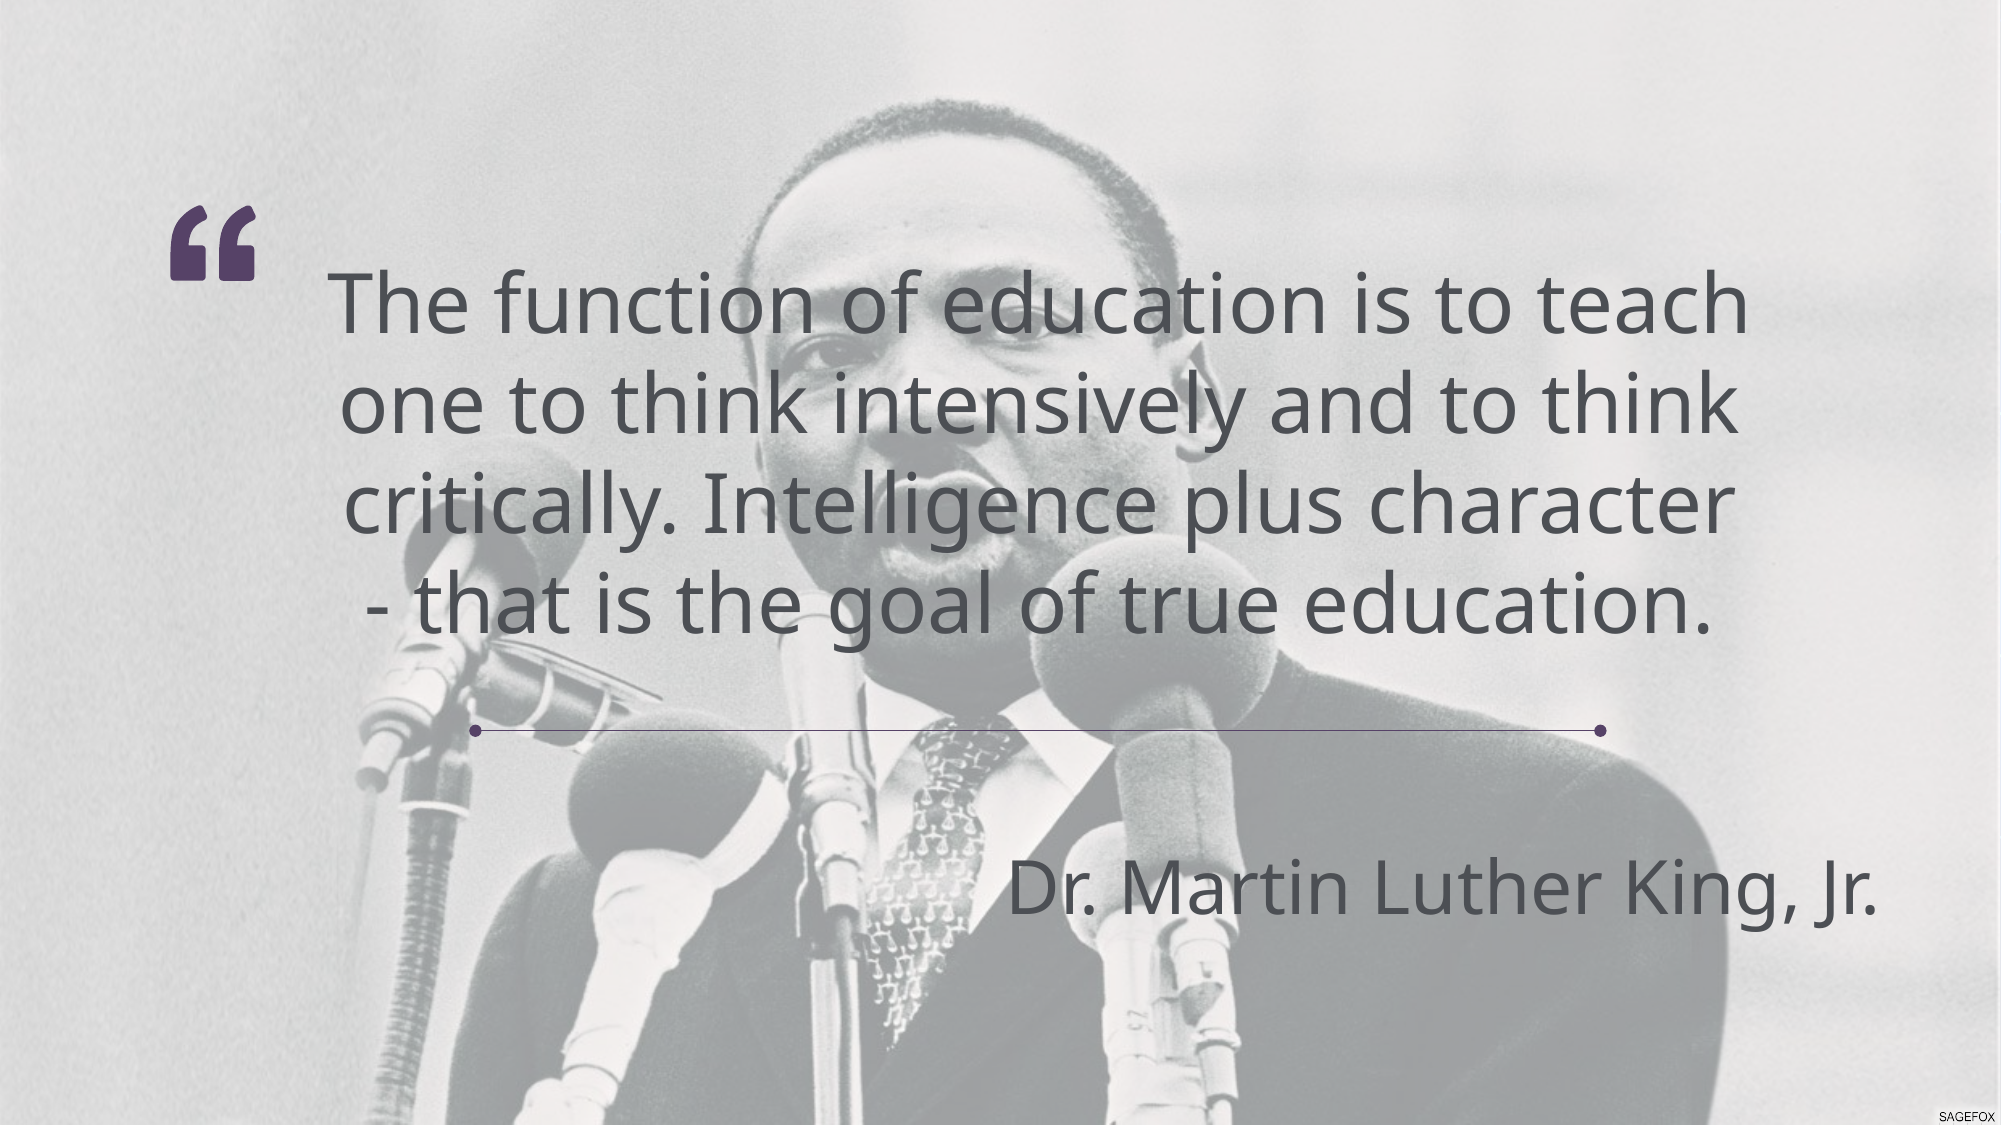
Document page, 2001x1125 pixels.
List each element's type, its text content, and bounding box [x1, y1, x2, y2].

text_box The function of education is to teach one to think intensively and to think critically. Intelligence plus character - that is the goal of true education. [303, 243, 1777, 658]
text_box [0, 0, 2000, 1125]
text_box Dr. Martin Luther King, Jr. [989, 831, 1897, 937]
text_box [170, 205, 256, 281]
picture [1936, 1111, 1997, 1125]
